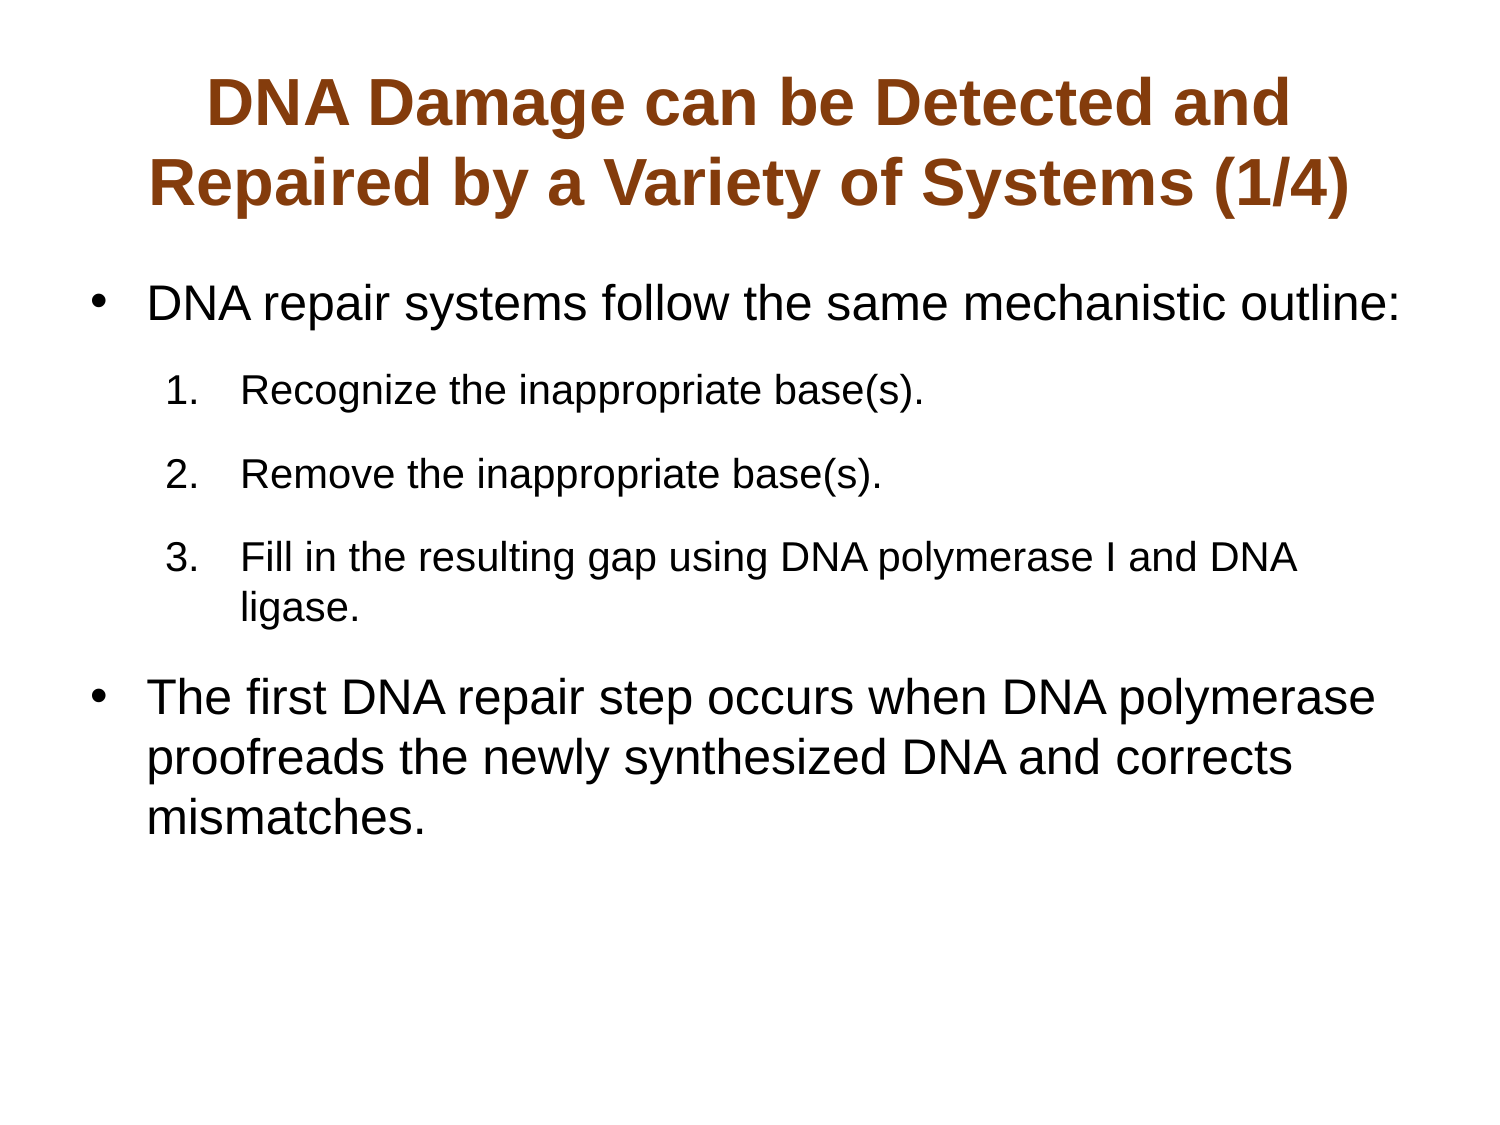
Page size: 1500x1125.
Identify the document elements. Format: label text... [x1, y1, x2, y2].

list DNA repair systems follow the same mechanistic outline: Recognize the inappropriate base(s). Remove the inappropriate base(s). Fill in the resulting gap using DNA polymerase I and DNA ligase. The first DNA repair step occurs when DNA polymerase proofreads the newly synthesized DNA and corrects mismatches. [75, 262, 1425, 1030]
title DNA Damage can be Detected and Repaired by a Variety of Systems (1/4) [75, 45, 1425, 233]
